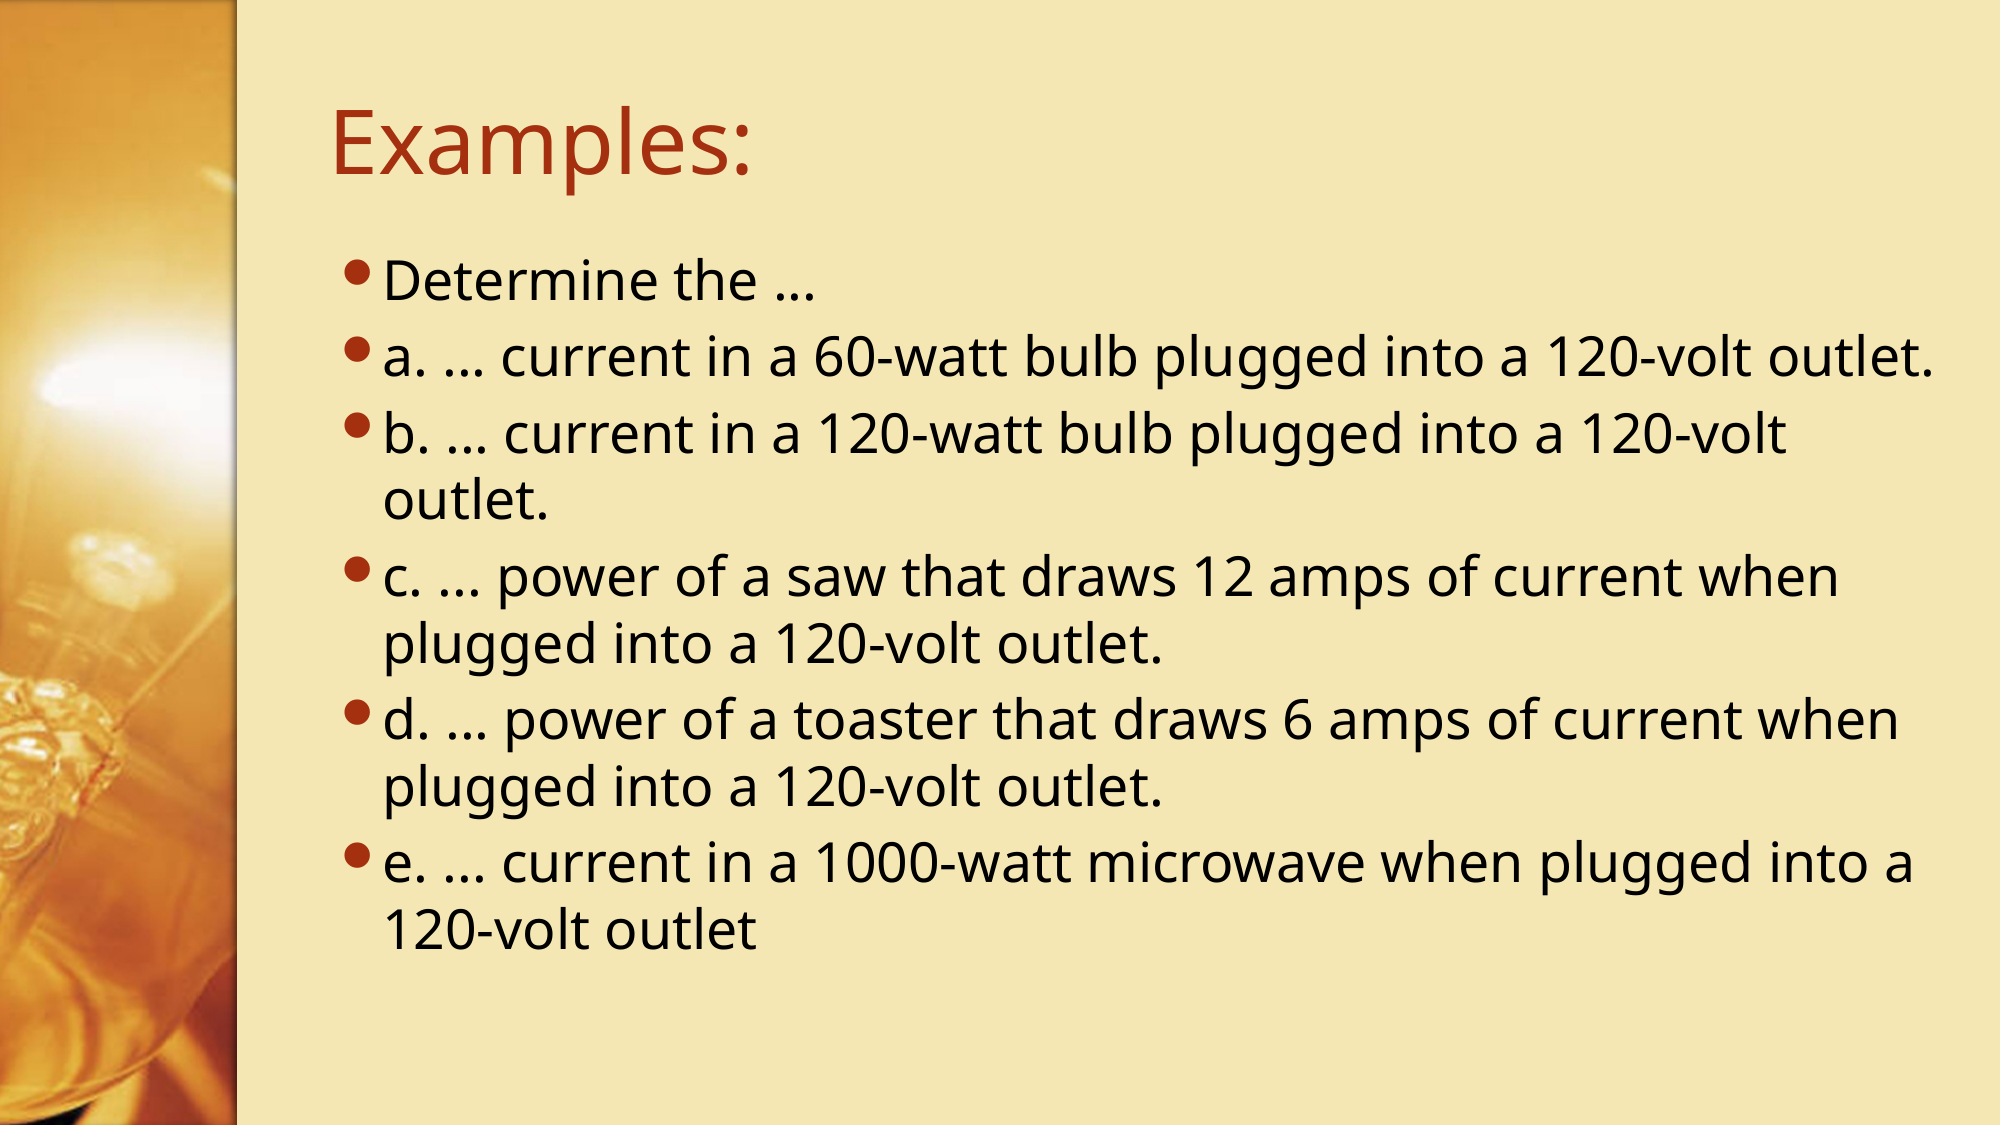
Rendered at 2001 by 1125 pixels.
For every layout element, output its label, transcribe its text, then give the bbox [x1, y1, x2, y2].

list Determine the ... a. ... current in a 60-watt bulb plugged into a 120-volt outlet. b. ... current in a 120-watt bulb plugged into a 120-volt outlet. c. ... power of a saw that draws 12 amps of current when plugged into a 120-volt outlet. d. ... power of a toaster that draws 6 amps of current when plugged into a 120-volt outlet. e. ... current in a 1000-watt microwave when plugged into a 120-volt outlet [313, 237, 1954, 1025]
title Examples: [313, 45, 1954, 233]
picture [0, 0, 237, 1125]
